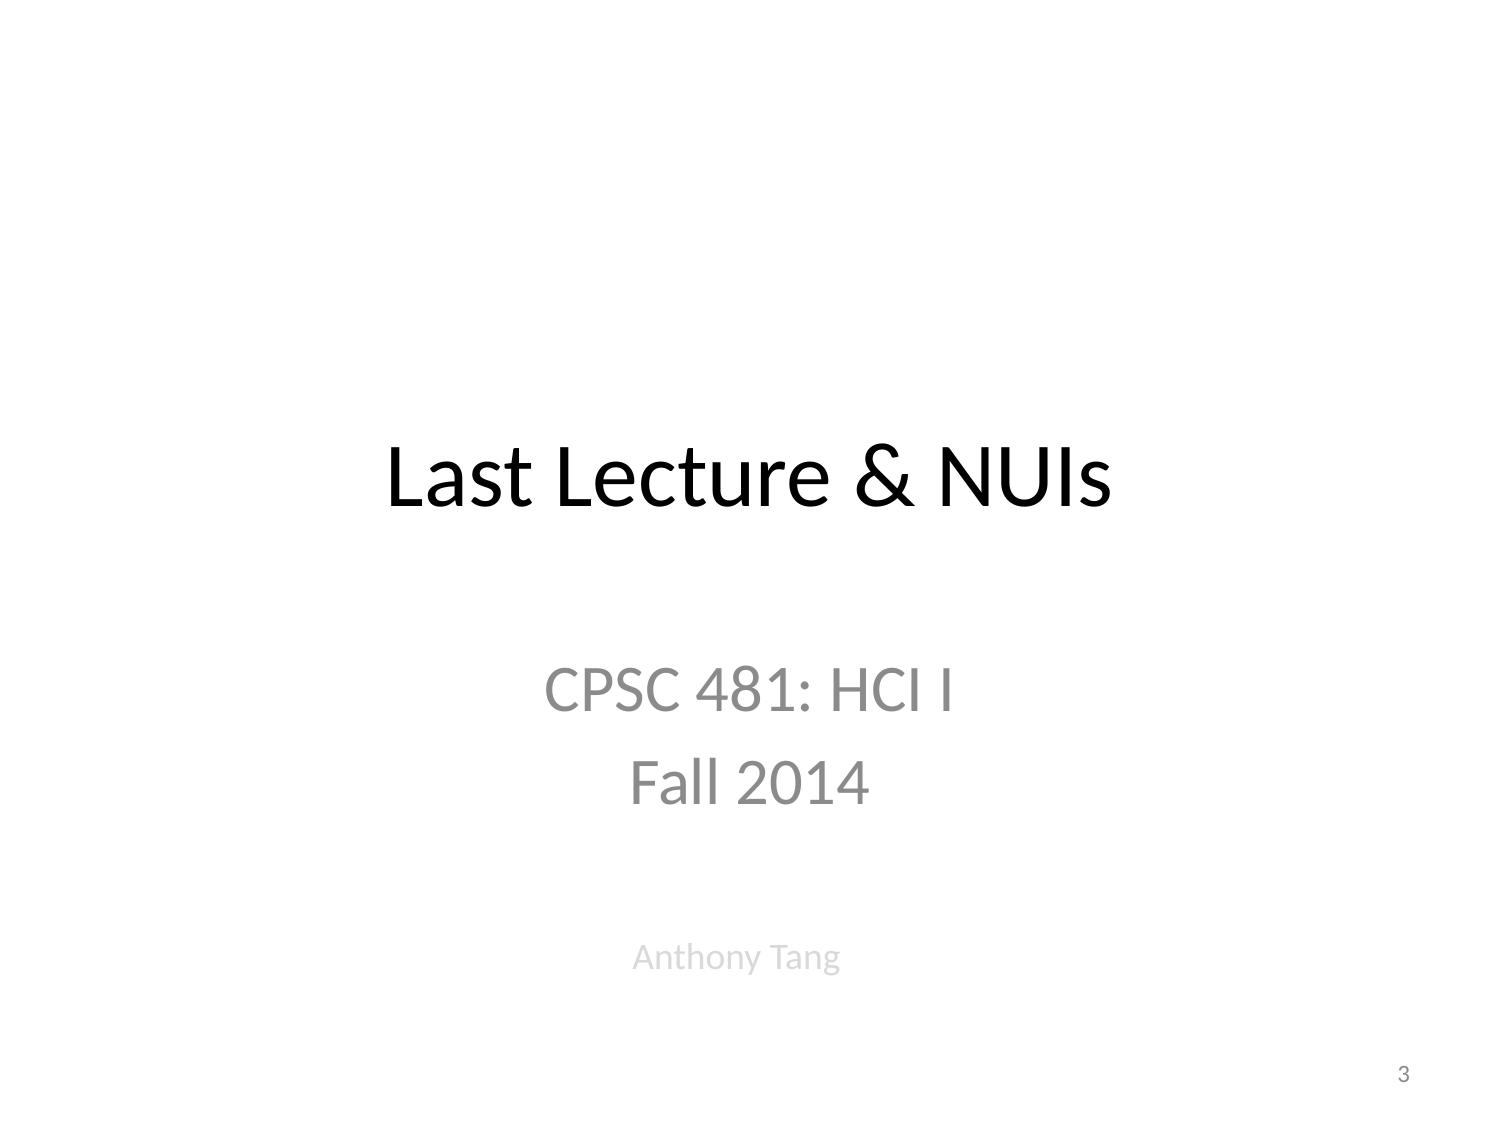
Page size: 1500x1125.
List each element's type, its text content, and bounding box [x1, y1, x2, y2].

slide_number 3 [1074, 1042, 1425, 1103]
text_box Anthony Tang [198, 924, 1275, 985]
subtitle CPSC 481: HCI I Fall 2014 [225, 637, 1275, 924]
title Last Lecture & NUIs [112, 349, 1388, 591]
